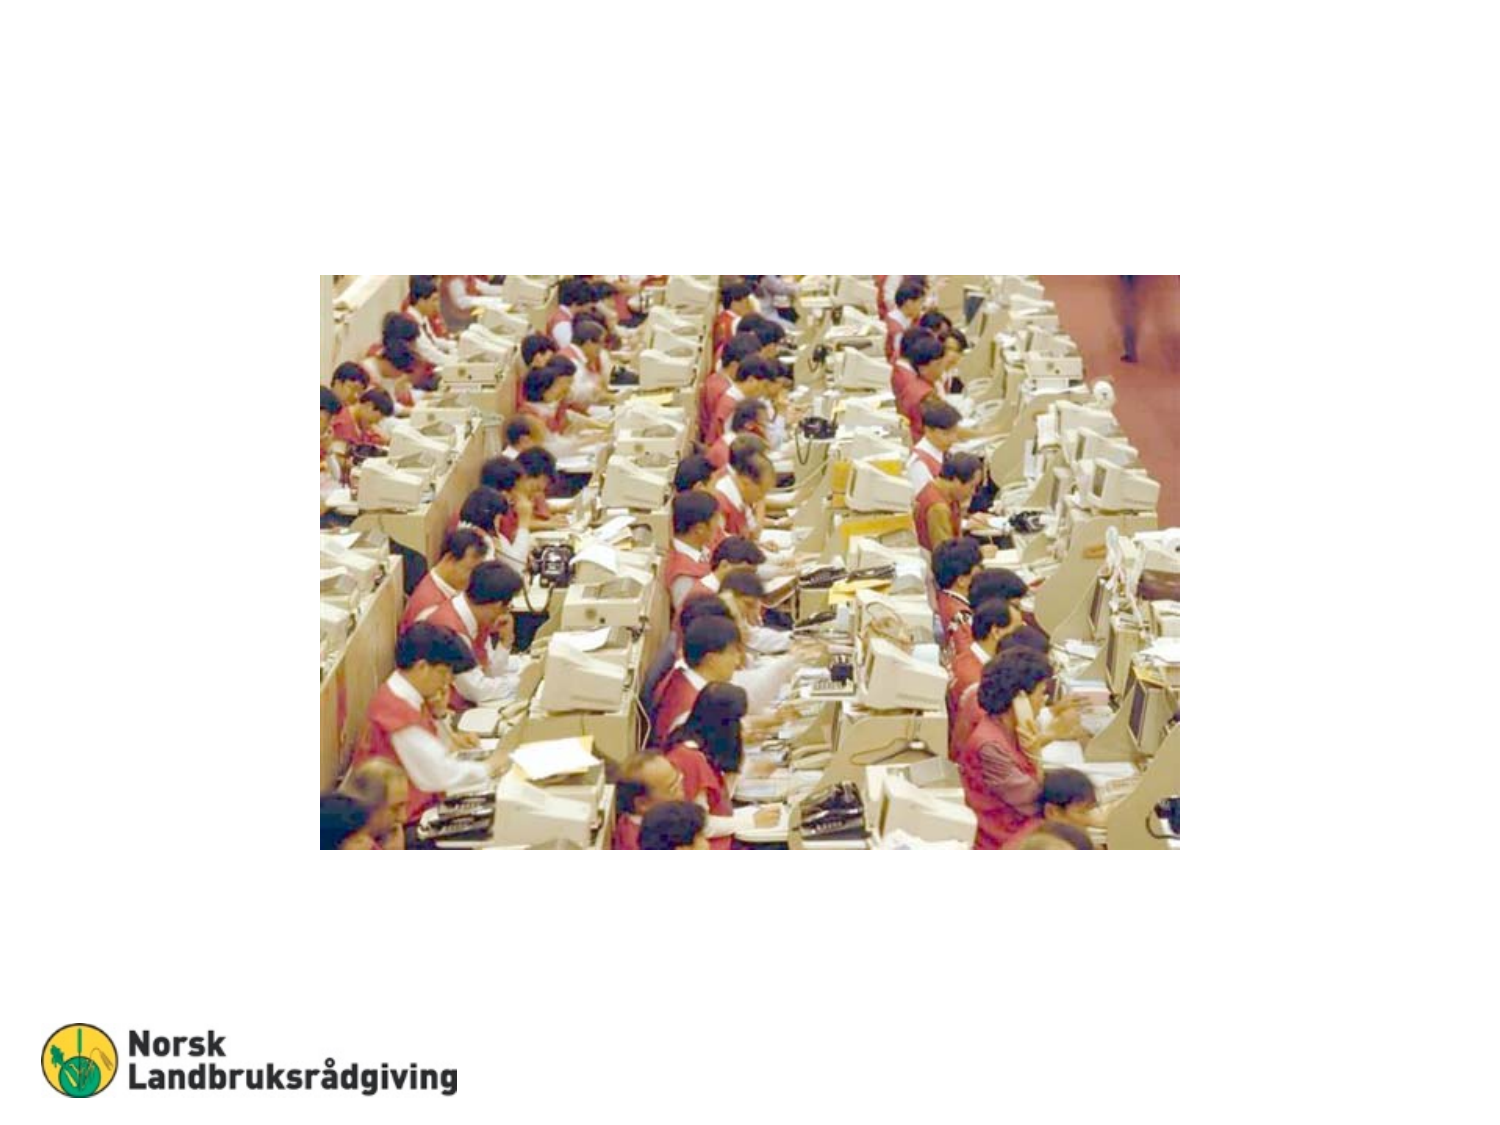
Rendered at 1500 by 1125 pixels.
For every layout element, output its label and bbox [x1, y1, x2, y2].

picture [41, 1023, 457, 1098]
picture [319, 275, 1180, 850]
